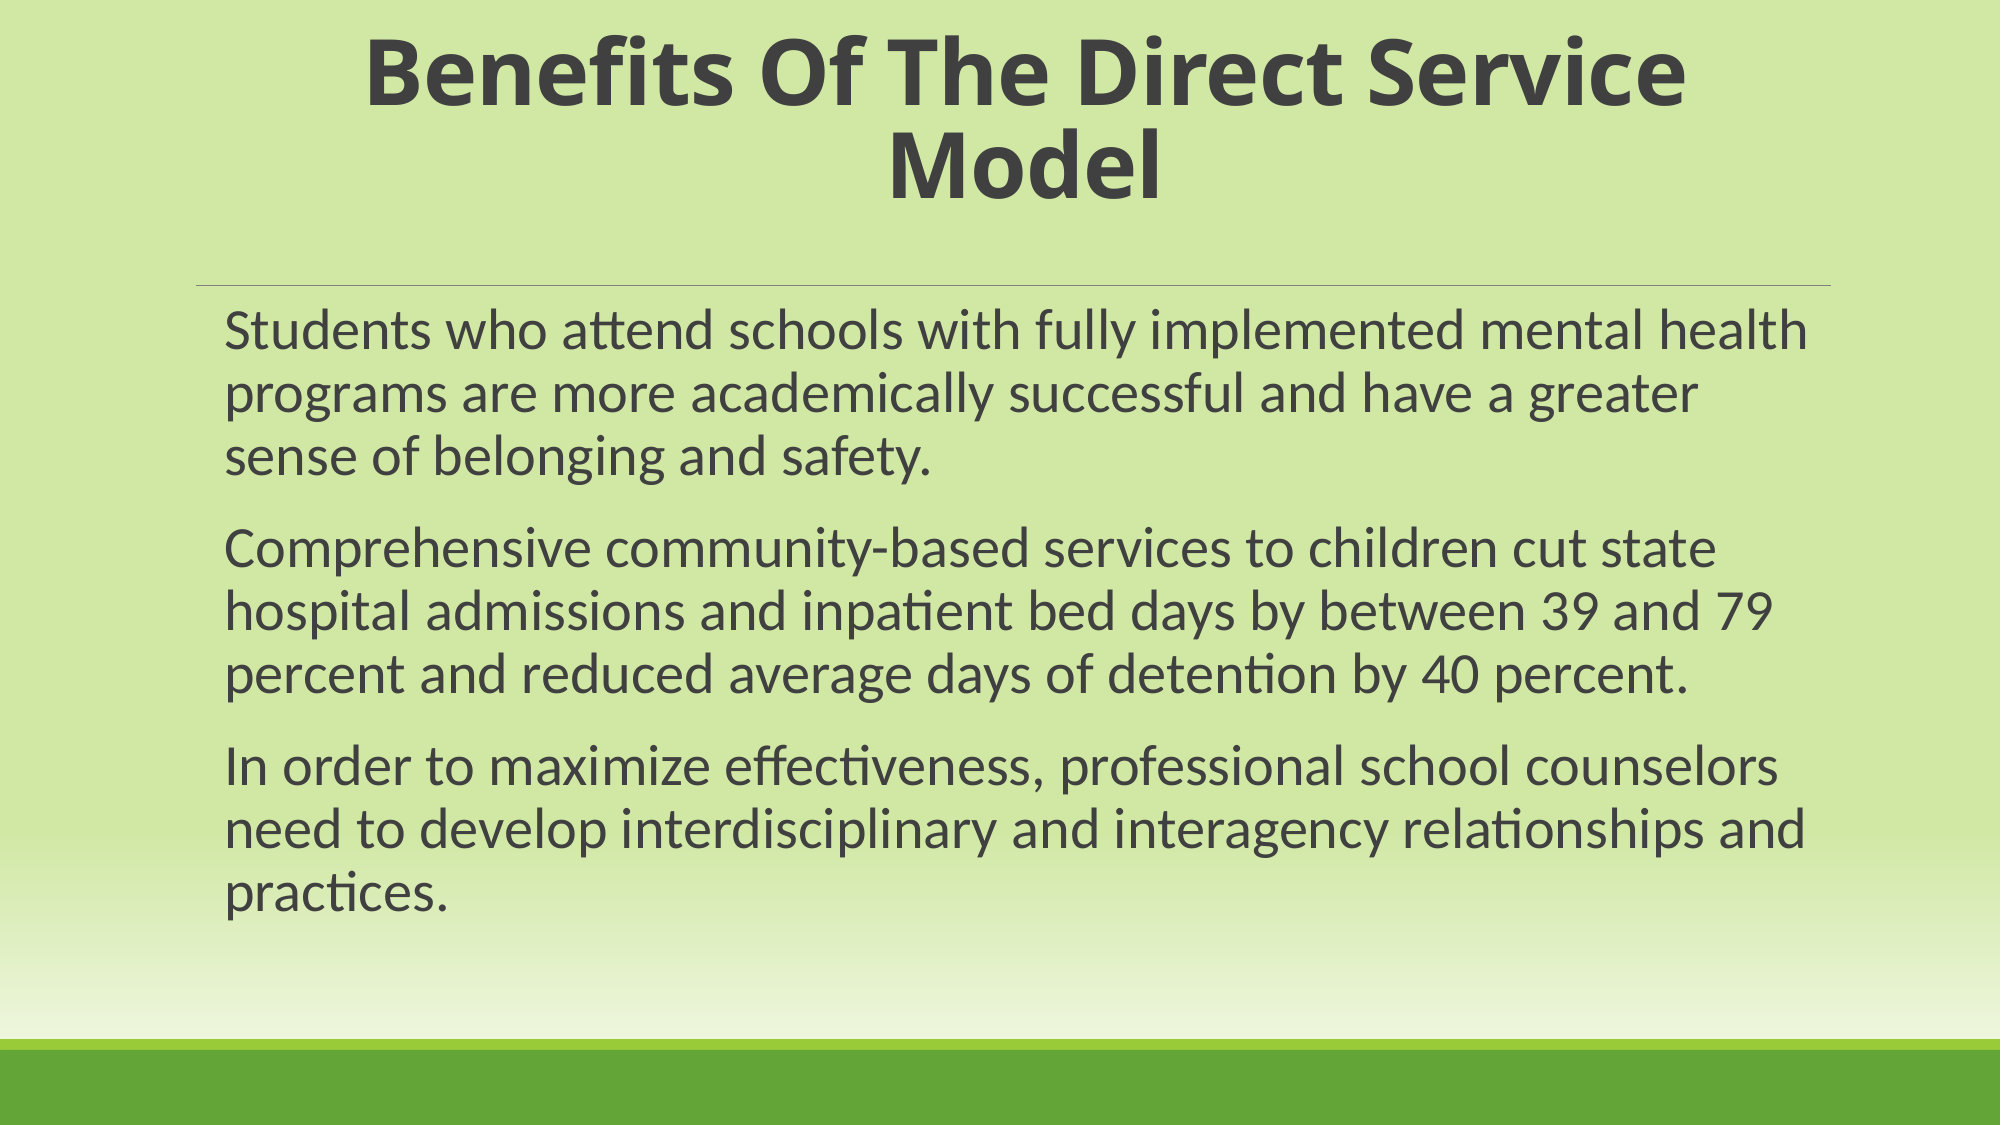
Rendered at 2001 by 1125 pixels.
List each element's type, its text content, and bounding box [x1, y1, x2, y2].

title Benefits Of The Direct Service Model [300, 125, 1750, 225]
list Students who attend schools with fully implemented mental health programs are more academically successful and have a greater sense of belonging and safety. Comprehensive community-based services to children cut state hospital admissions and inpatient bed days by between 39 and 79 percent and reduced average days of detention by 40 percent. In order to maximize effectiveness, professional school counselors need to develop interdisciplinary and interagency relationships and practices. [194, 291, 1834, 1033]
